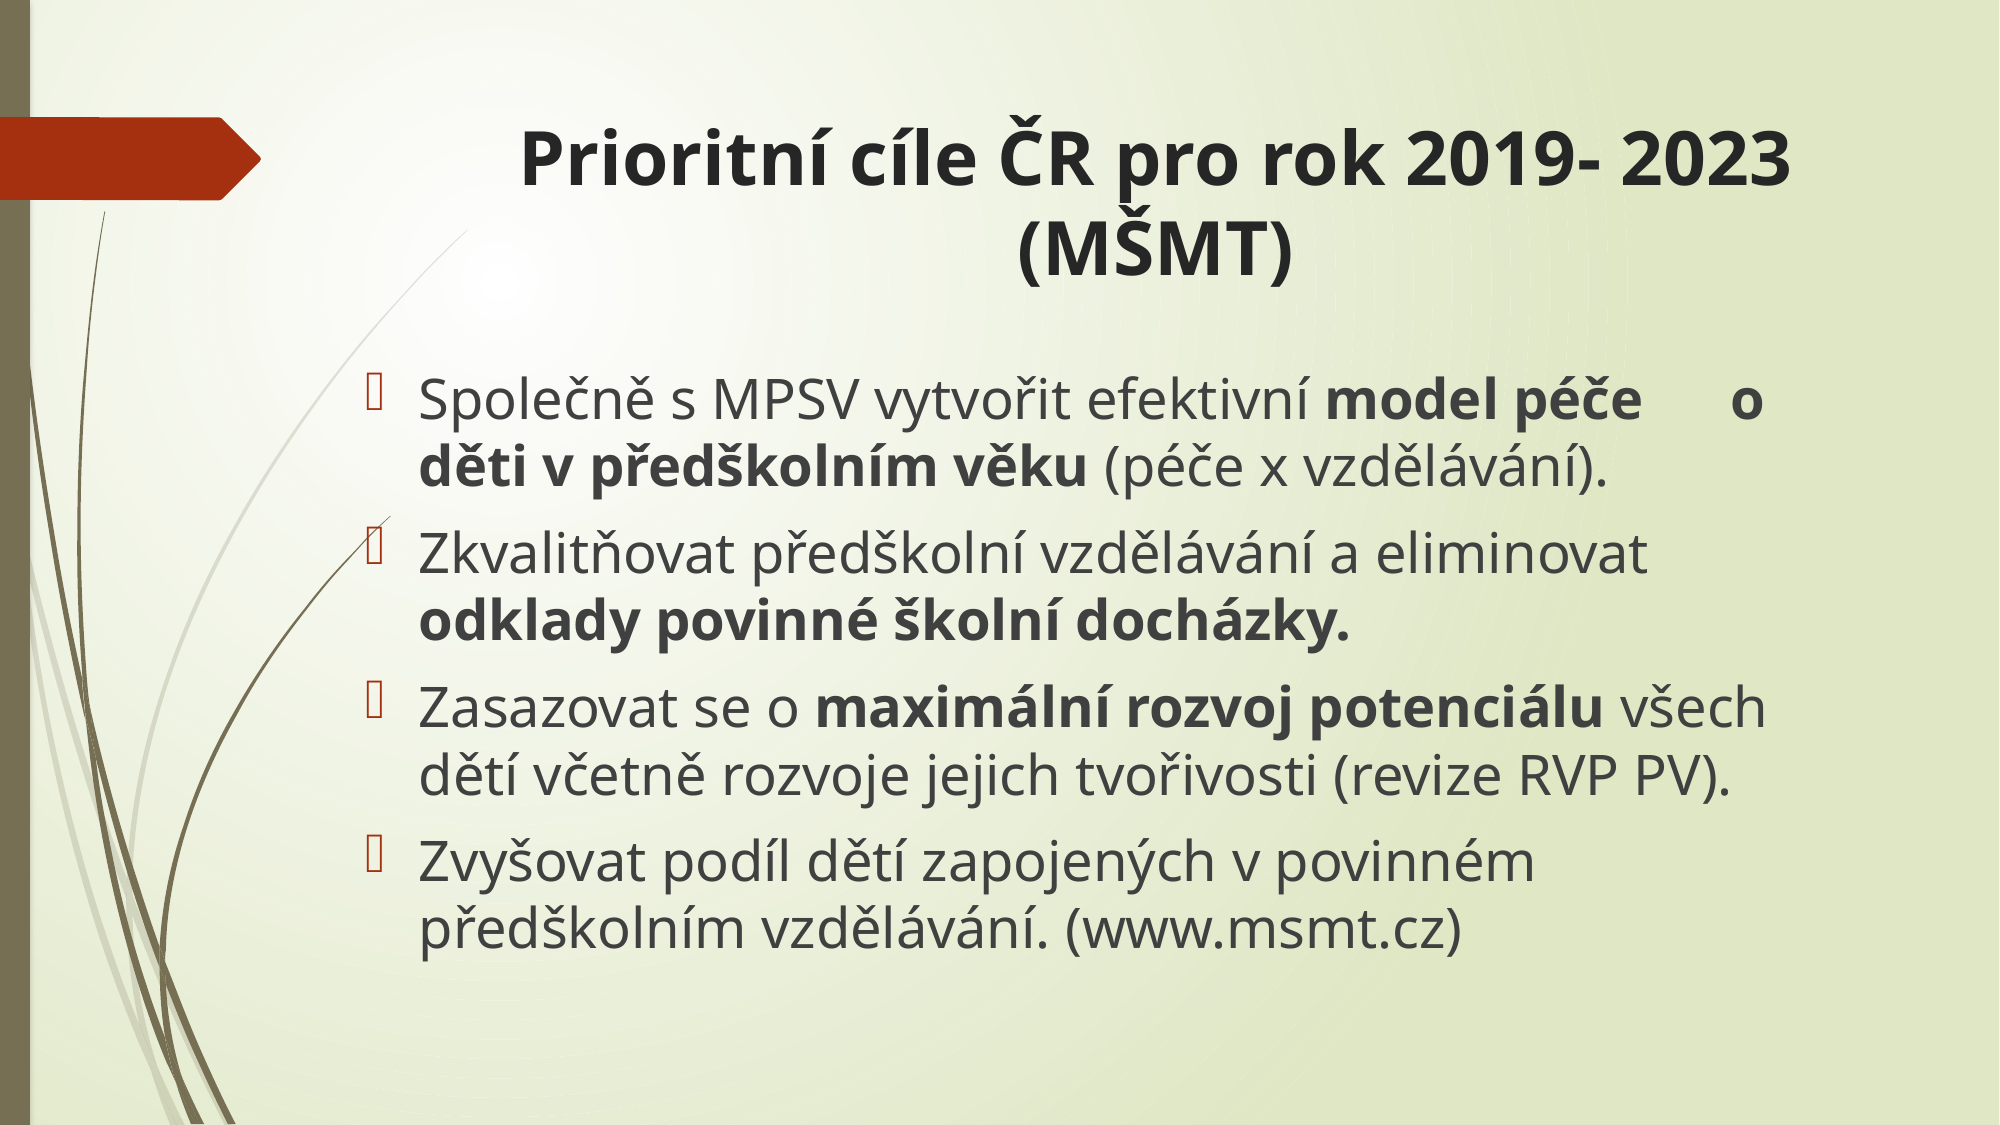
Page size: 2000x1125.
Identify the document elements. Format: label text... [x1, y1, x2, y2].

list Společně s MPSV vytvořit efektivní model péče o děti v předškolním věku (péče x vzdělávání). Zkvalitňovat předškolní vzdělávání a eliminovat odklady povinné školní docházky. Zasazovat se o maximální rozvoj potenciálu všech dětí včetně rozvoje jejich tvořivosti (revize RVP PV). Zvyšovat podíl dětí zapojených v povinném předškolním vzdělávání. (www.msmt.cz) [350, 278, 1887, 970]
title Prioritní cíle ČR pro rok 2019- 2023 (MŠMT) [425, 102, 1887, 278]
